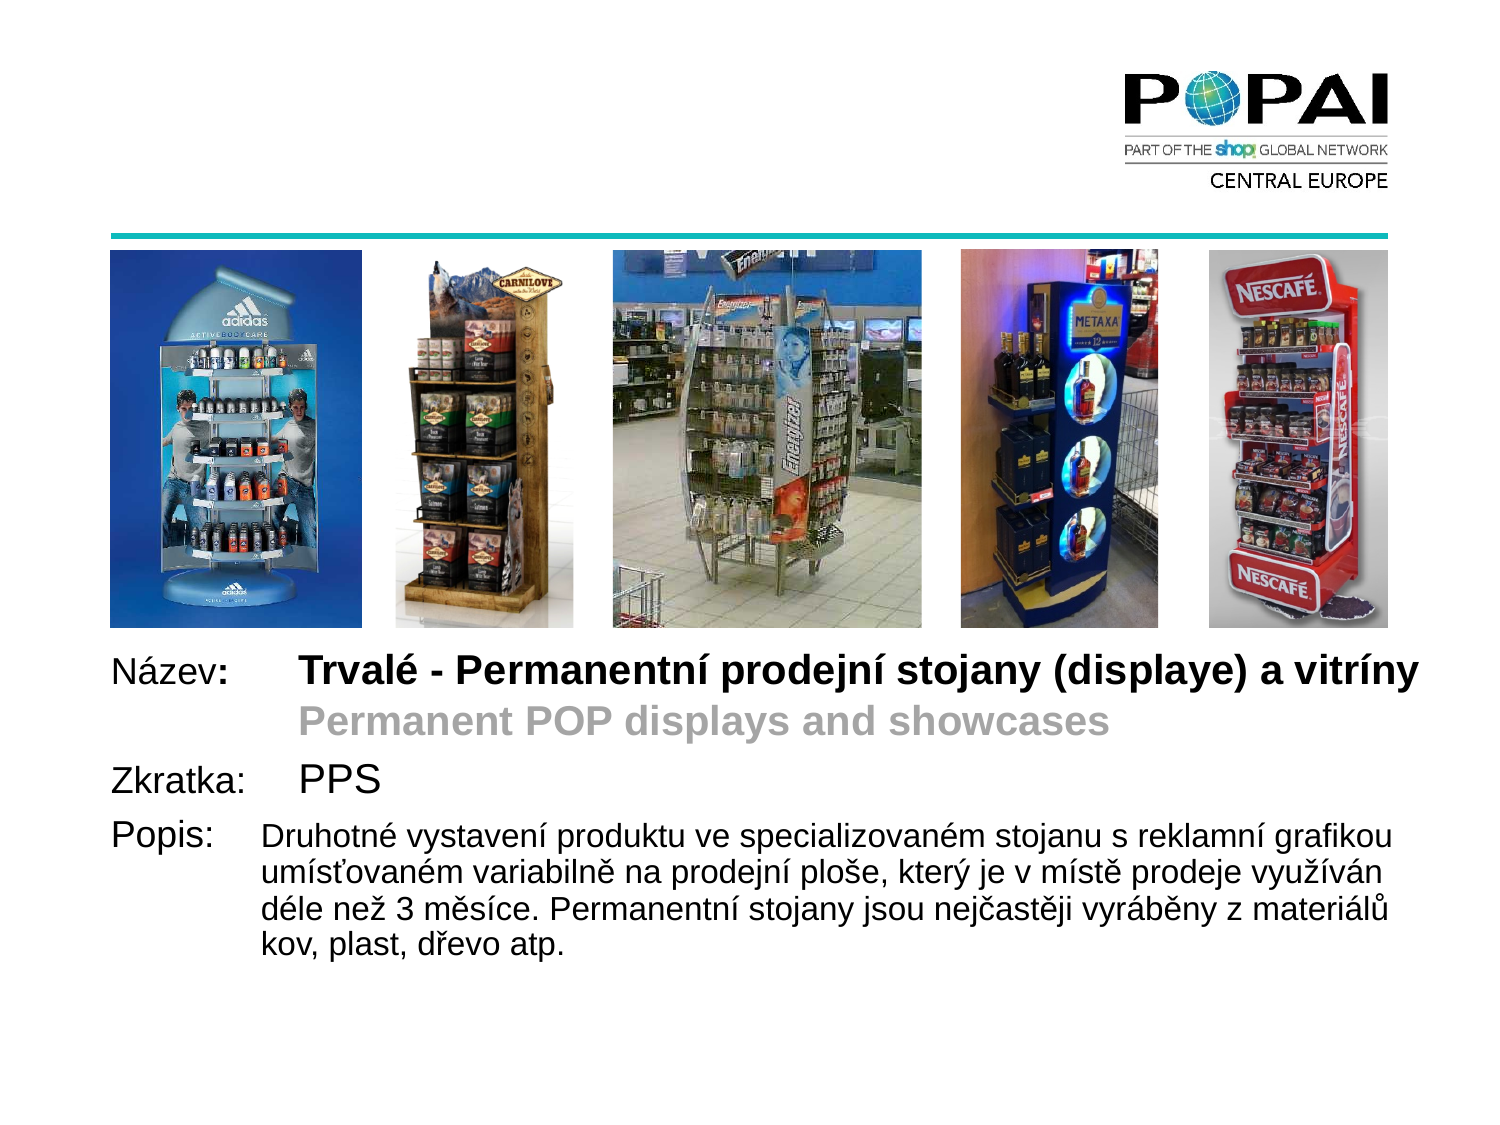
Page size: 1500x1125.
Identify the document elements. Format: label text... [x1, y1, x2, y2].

picture [1209, 250, 1388, 628]
picture [960, 249, 1159, 628]
picture [612, 250, 922, 628]
picture [110, 250, 362, 628]
picture [1124, 71, 1388, 193]
text_box Název: Trvalé - Permanentní prodejní stojany (displaye) a vitríny Permanent POP displays and showcases Zkratka: PPS Popis: Druhotné vystavení produktu ve specializovaném stojanu s reklamní grafikou umísťovaném variabilně na prodejní ploše, který je v místě prodeje využíván déle než 3 měsíce. Permanentní stojany jsou nejčastěji vyráběny z materiálů kov, plast, dřevo atp. [110, 641, 1424, 1125]
picture [395, 249, 574, 628]
